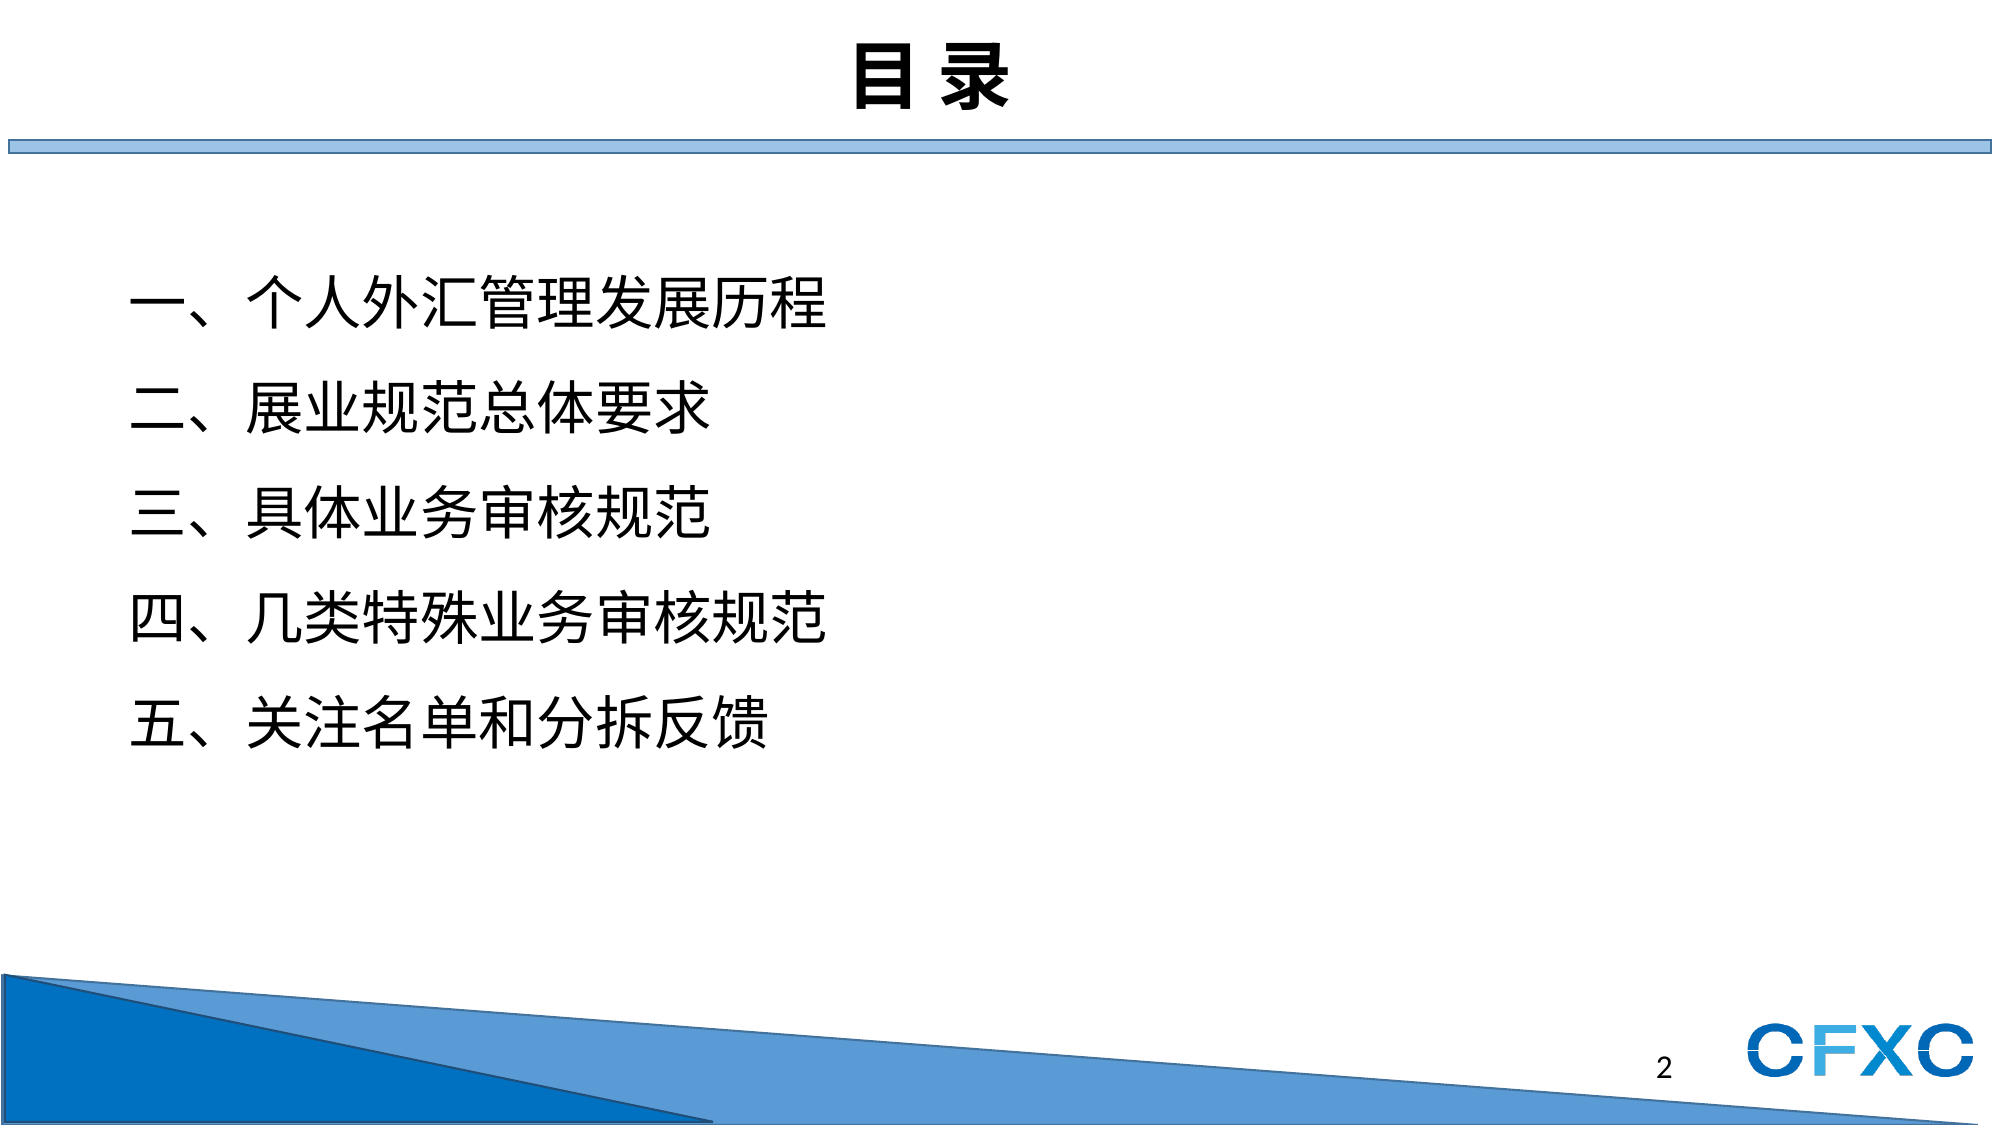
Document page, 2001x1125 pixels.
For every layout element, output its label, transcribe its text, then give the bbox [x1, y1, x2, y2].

picture [1741, 1020, 1978, 1080]
text_box [3, 973, 714, 1123]
text_box [8, 139, 1992, 154]
text_box 目 录 [260, 20, 1599, 126]
slide_number 2 [1237, 1035, 1688, 1096]
text_box [1, 974, 1978, 1125]
text_box 一、个人外汇管理发展历程 二、展业规范总体要求 三、具体业务审核规范 四、几类特殊业务审核规范 五、关注名单和分拆反馈 [114, 224, 1905, 854]
